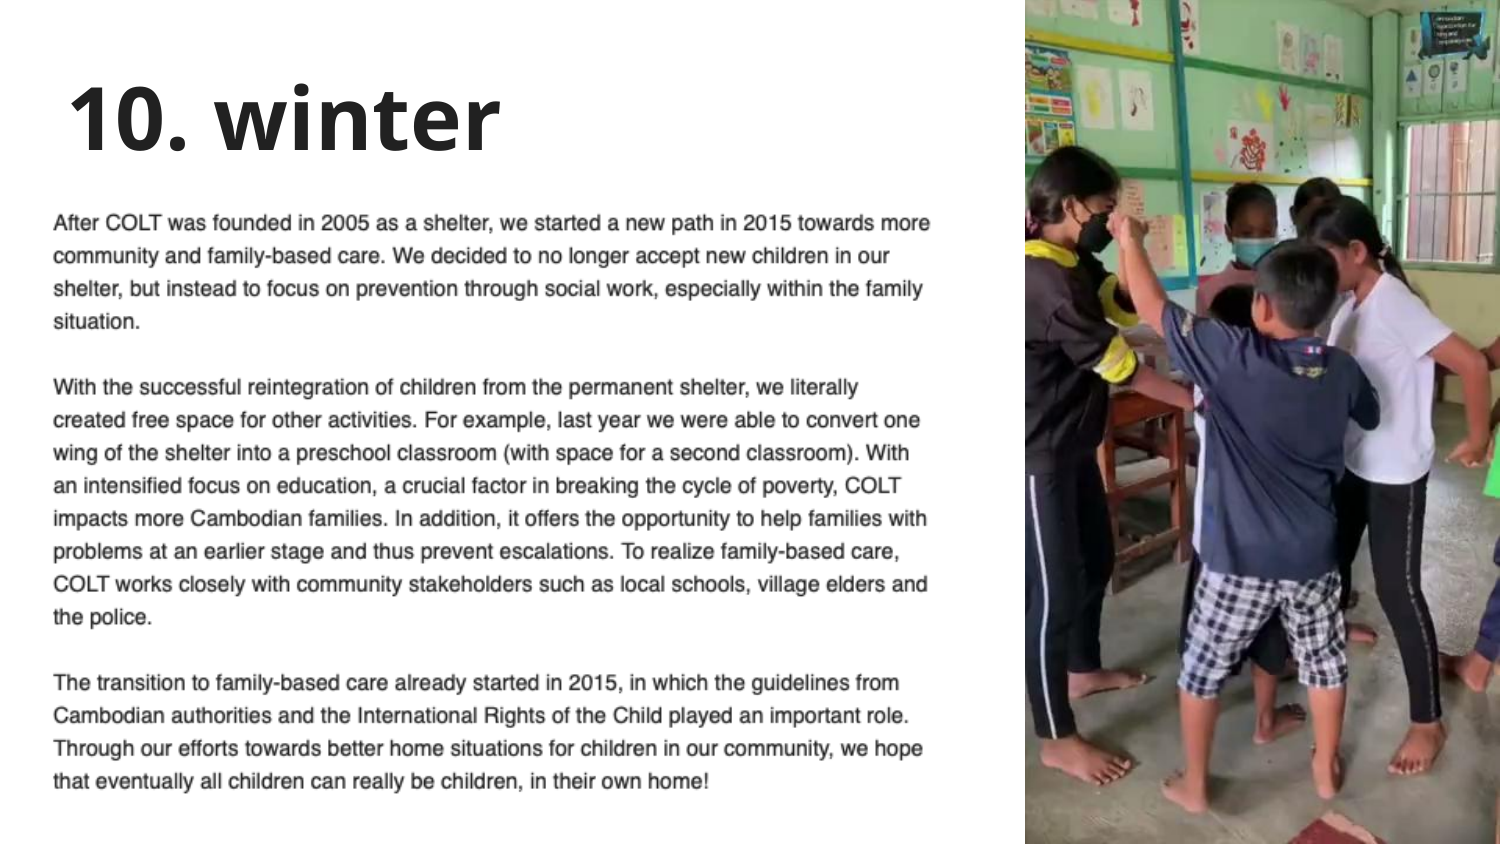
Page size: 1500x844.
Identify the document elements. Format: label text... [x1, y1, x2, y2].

title 10. winter [51, 48, 1020, 180]
picture [40, 204, 954, 804]
picture [1025, 0, 1500, 844]
